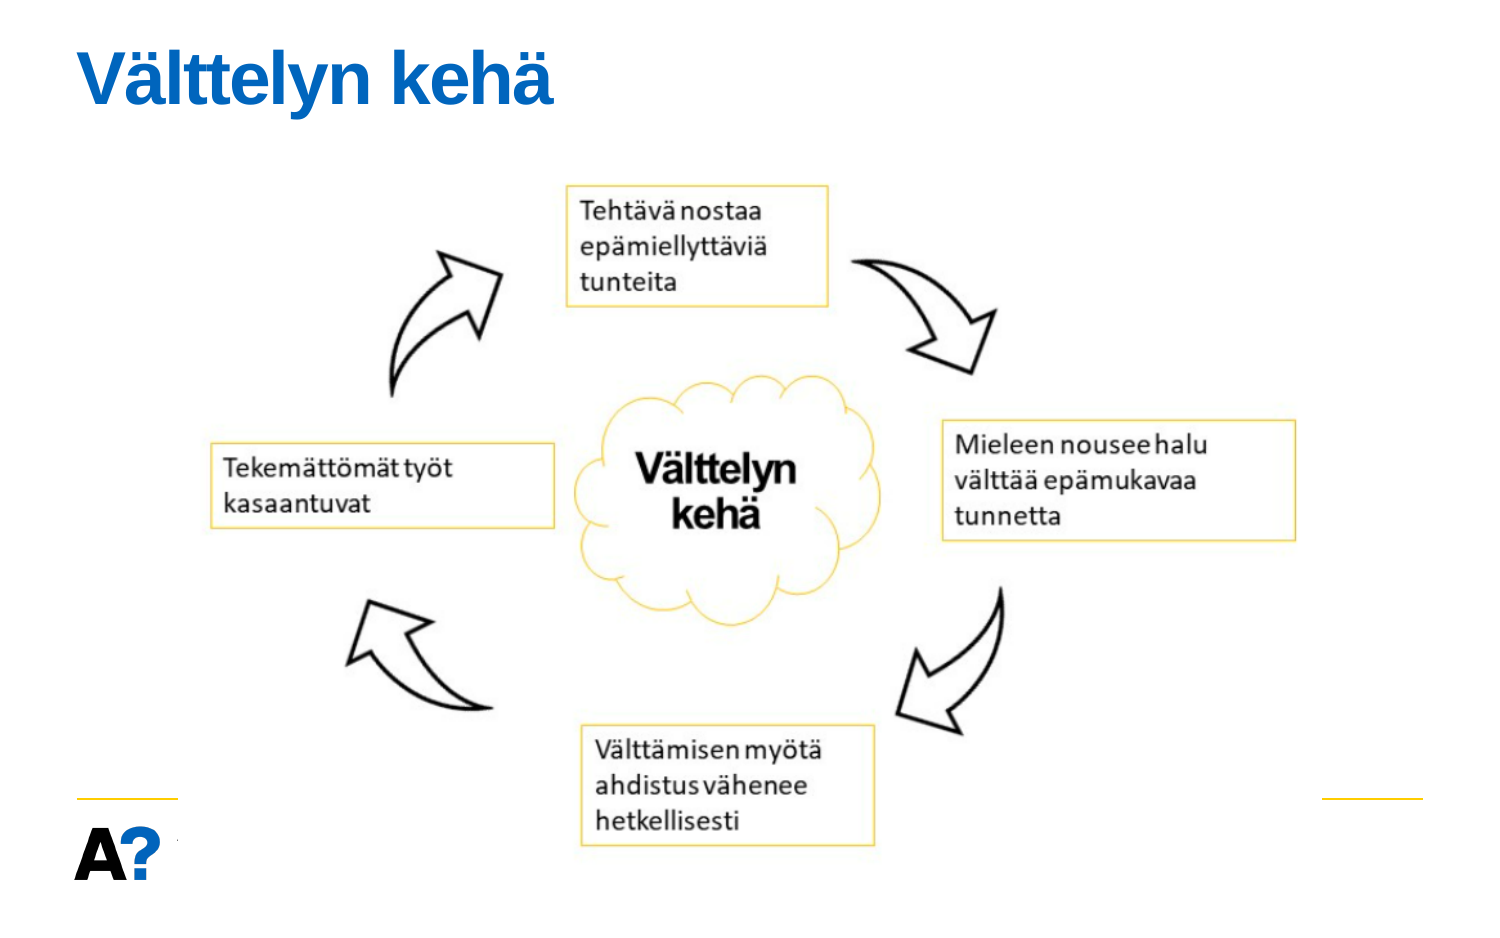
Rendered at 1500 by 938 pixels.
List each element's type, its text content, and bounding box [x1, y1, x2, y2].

title Välttelyn kehä [76, 42, 1424, 208]
picture [29, 124, 1322, 933]
